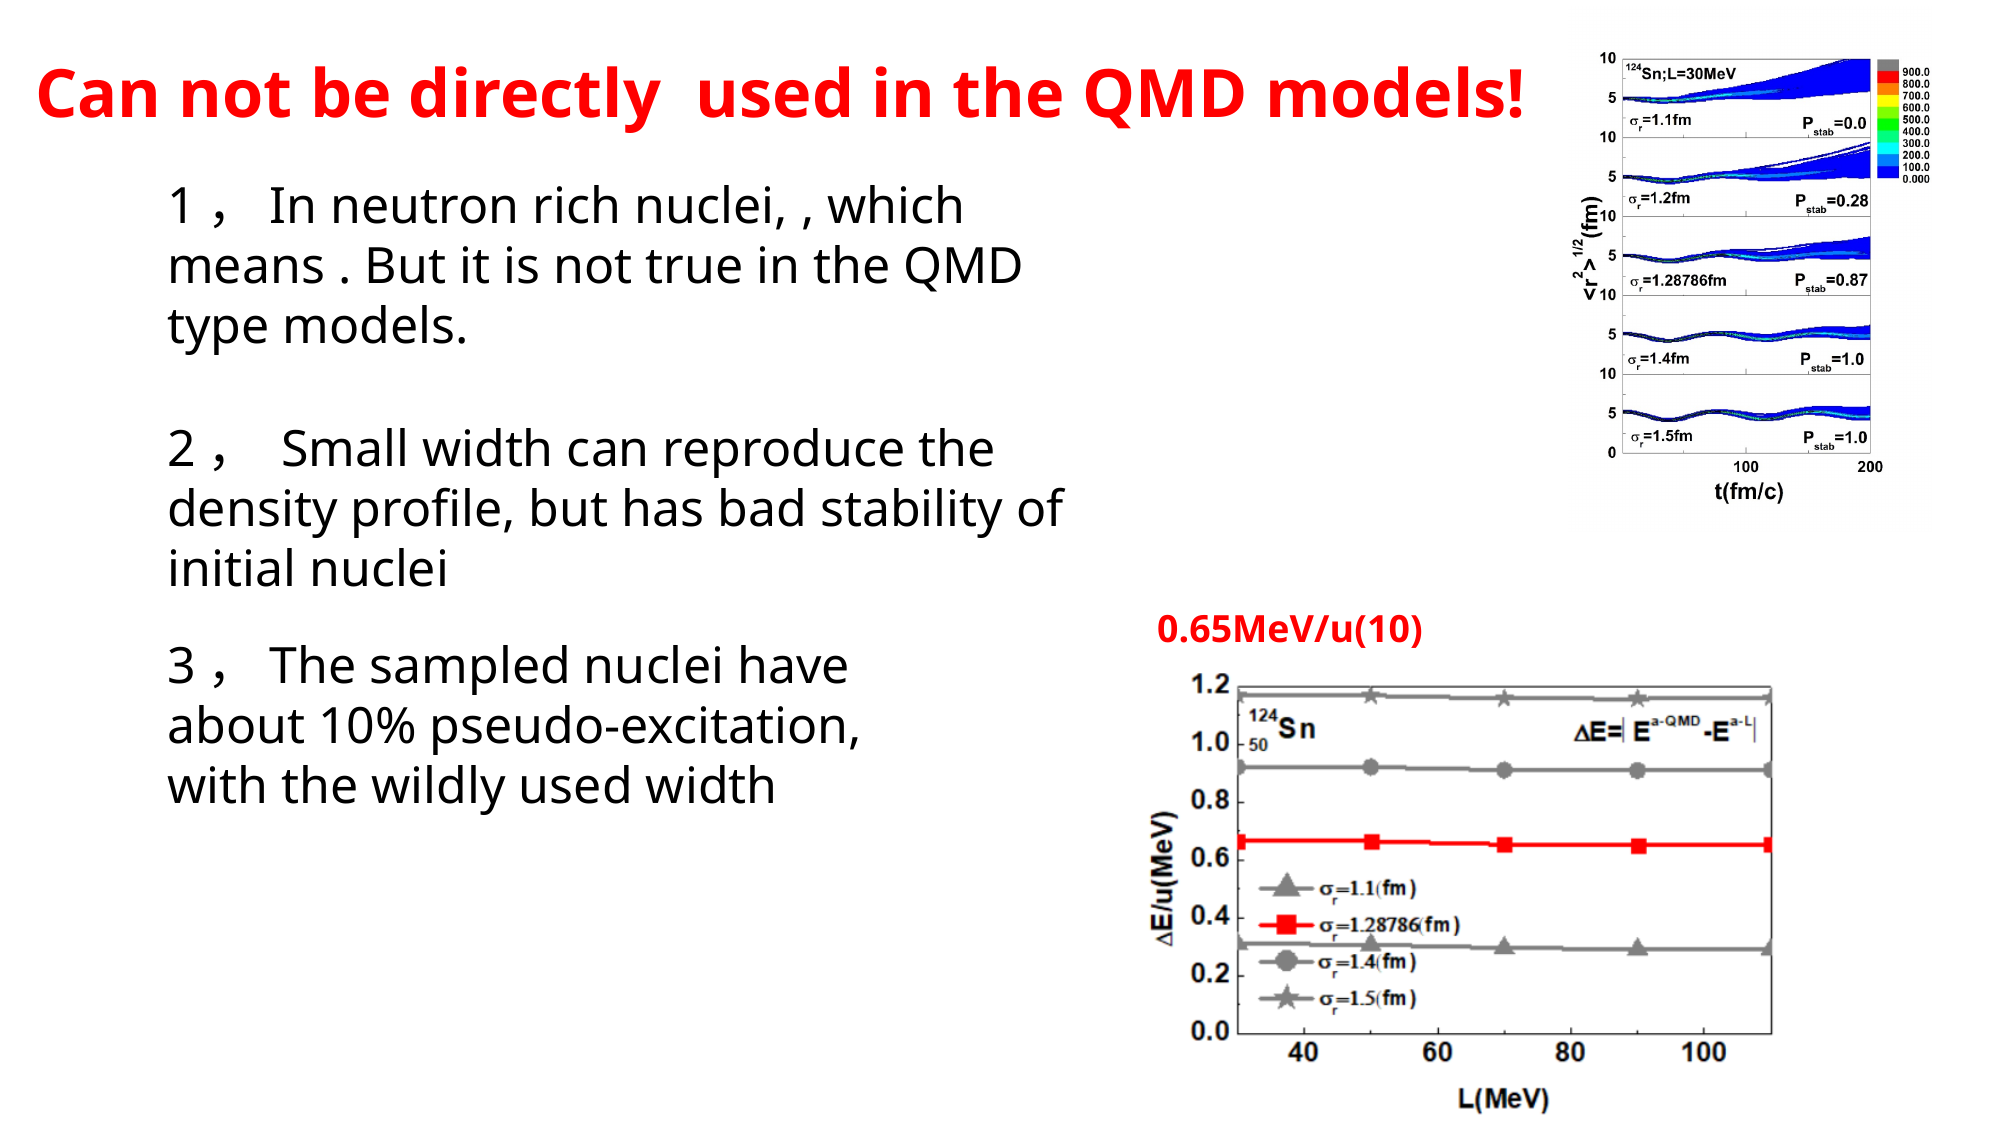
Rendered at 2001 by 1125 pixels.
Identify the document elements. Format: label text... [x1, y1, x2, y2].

text_box 3，The sampled nuclei have about 10% pseudo-excitation, with the wildly used width [152, 626, 907, 822]
text_box Can not be directly used in the QMD models! [20, 43, 1542, 139]
text_box 2， Small width can reproduce the density profile, but has bad stability of initial nuclei [152, 409, 1131, 605]
picture [1142, 663, 1787, 1120]
picture [1567, 6, 1932, 532]
